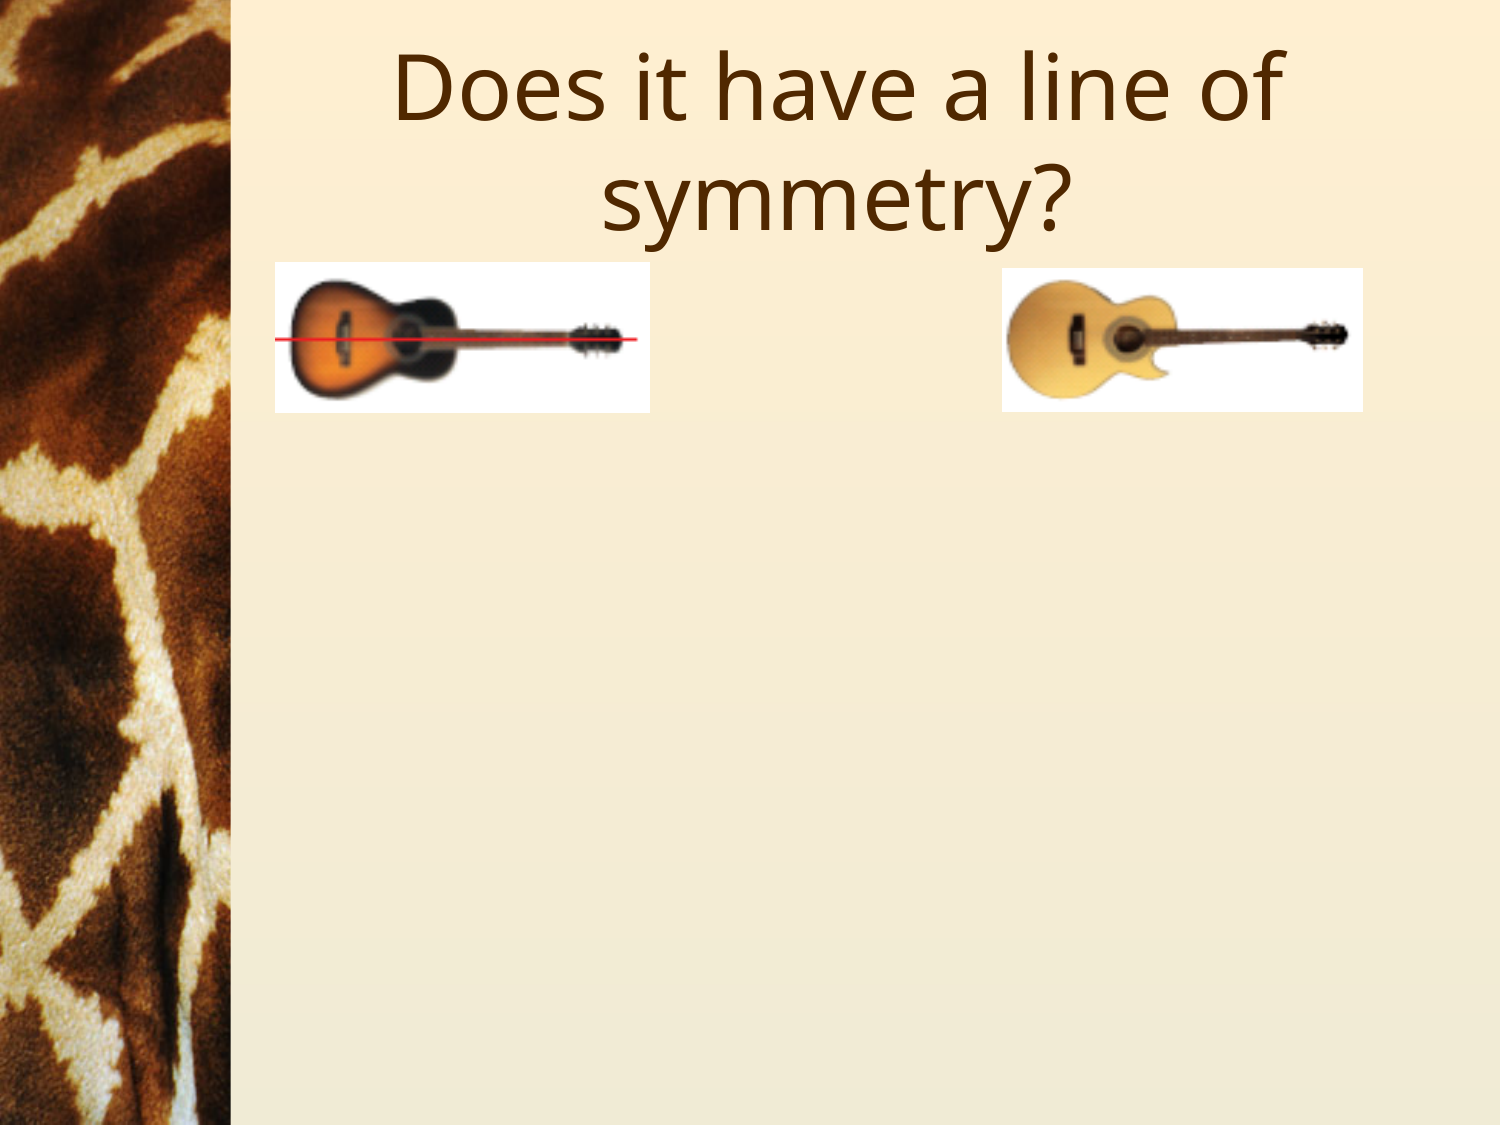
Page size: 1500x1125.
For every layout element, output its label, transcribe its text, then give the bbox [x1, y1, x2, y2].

title Does it have a line of symmetry? [249, 45, 1425, 233]
picture [0, 0, 231, 1125]
picture [274, 262, 650, 413]
picture [1002, 268, 1363, 412]
